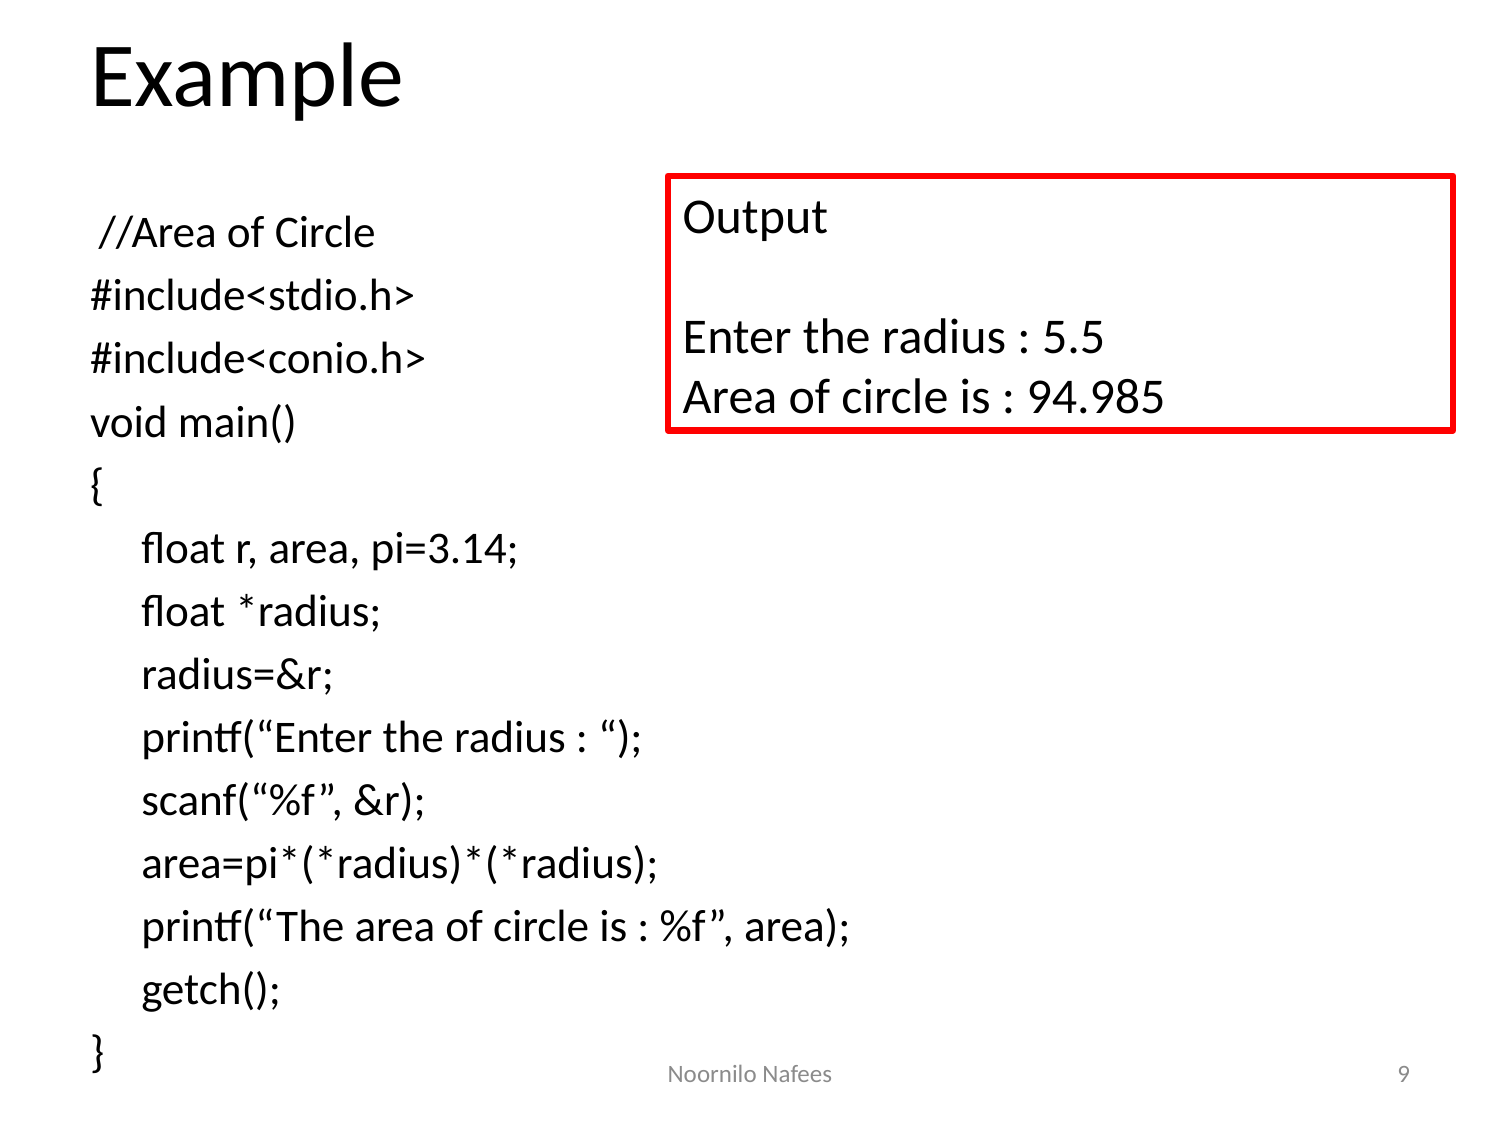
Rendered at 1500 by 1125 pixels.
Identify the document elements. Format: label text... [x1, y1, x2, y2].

title Example [75, 0, 1425, 140]
footer Noornilo Nafees [512, 1042, 988, 1103]
text_box Output Enter the radius : 5.5 Area of circle is : 94.985 [667, 175, 1454, 431]
slide_number 9 [1074, 1042, 1425, 1103]
list //Area of Circle #include<stdio.h> #include<conio.h> void main() { float r, area, pi=3.14; float *radius; radius=&r; printf(“Enter the radius : “); scanf(“%f”, &r); area=pi*(*radius)*(*radius); printf(“The area of circle is : %f”, area); getch(); } [75, 140, 1425, 1125]
